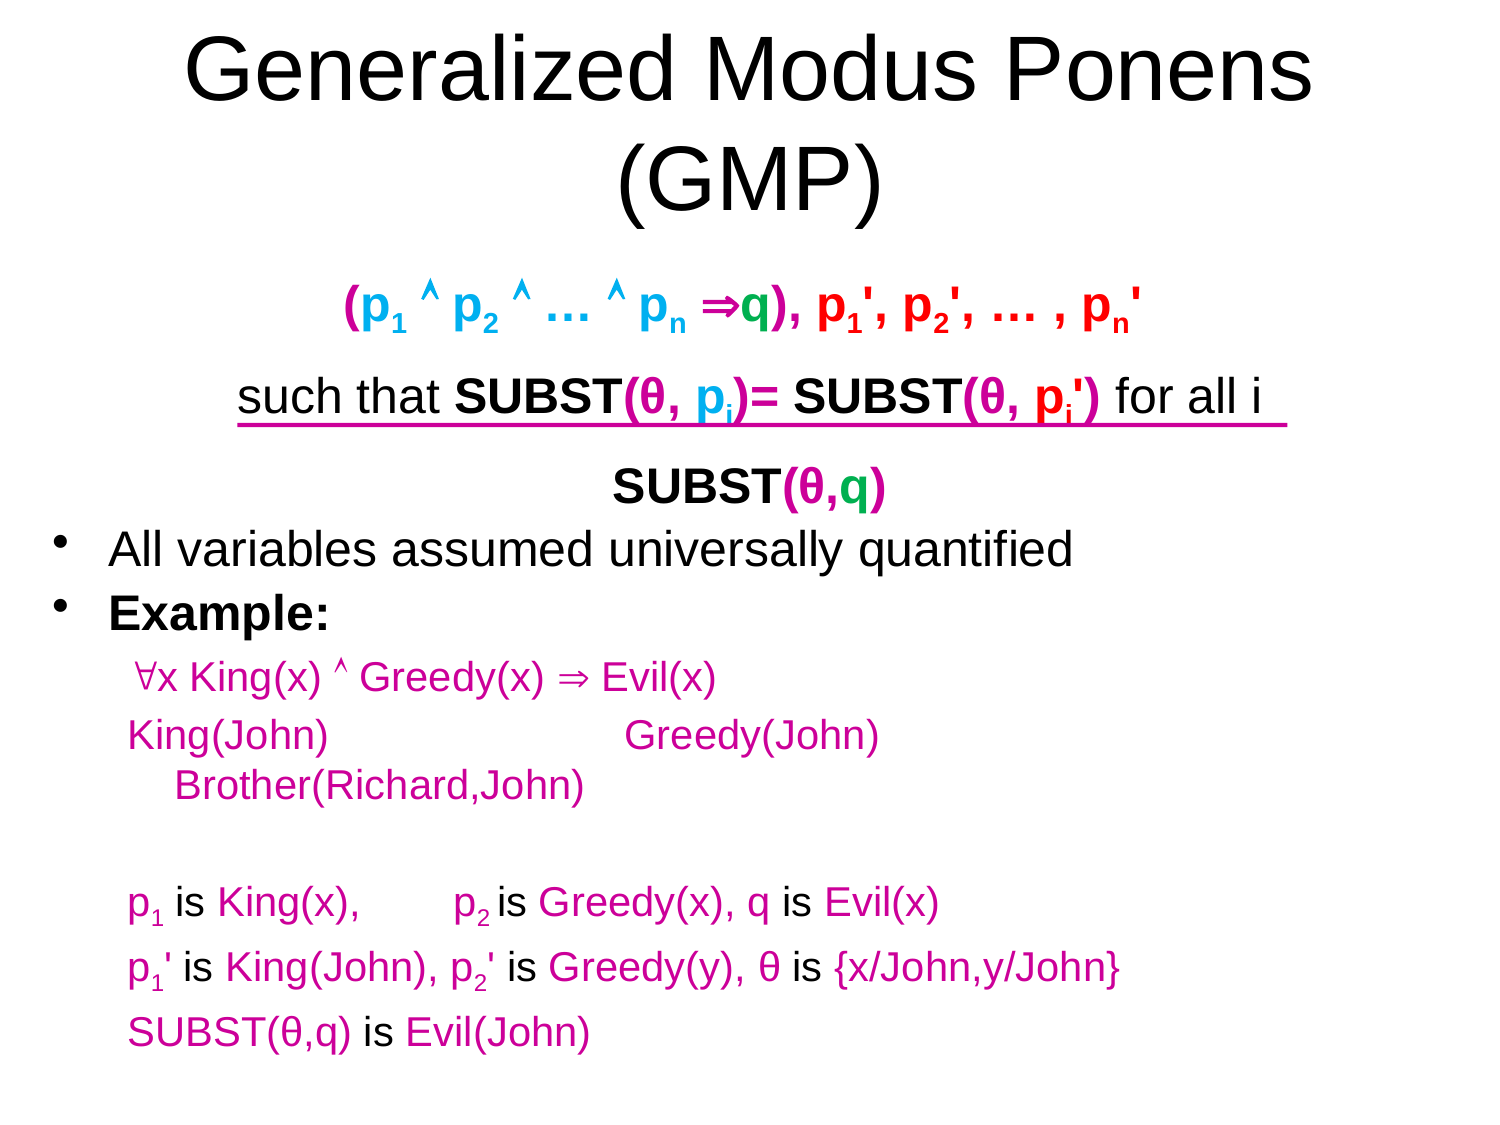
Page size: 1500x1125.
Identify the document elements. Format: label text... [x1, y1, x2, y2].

list (p1  p2  …  pn q), p1', p2', … , pn' such that SUBST(θ, pi)= SUBST(θ, pi') for all i SUBST(θ,q) All variables assumed universally quantified Example: x King(x)  Greedy(x)  Evil(x) King(John) Greedy(John) Brother(Richard,John) p1 is King(x), p2 is Greedy(x), q is Evil(x) p1' is King(John), p2' is Greedy(y), θ is {x/John,y/John} SUBST(θ,q) is Evil(John) [37, 249, 1463, 993]
title Generalized Modus Ponens (GMP) [74, 24, 1426, 213]
